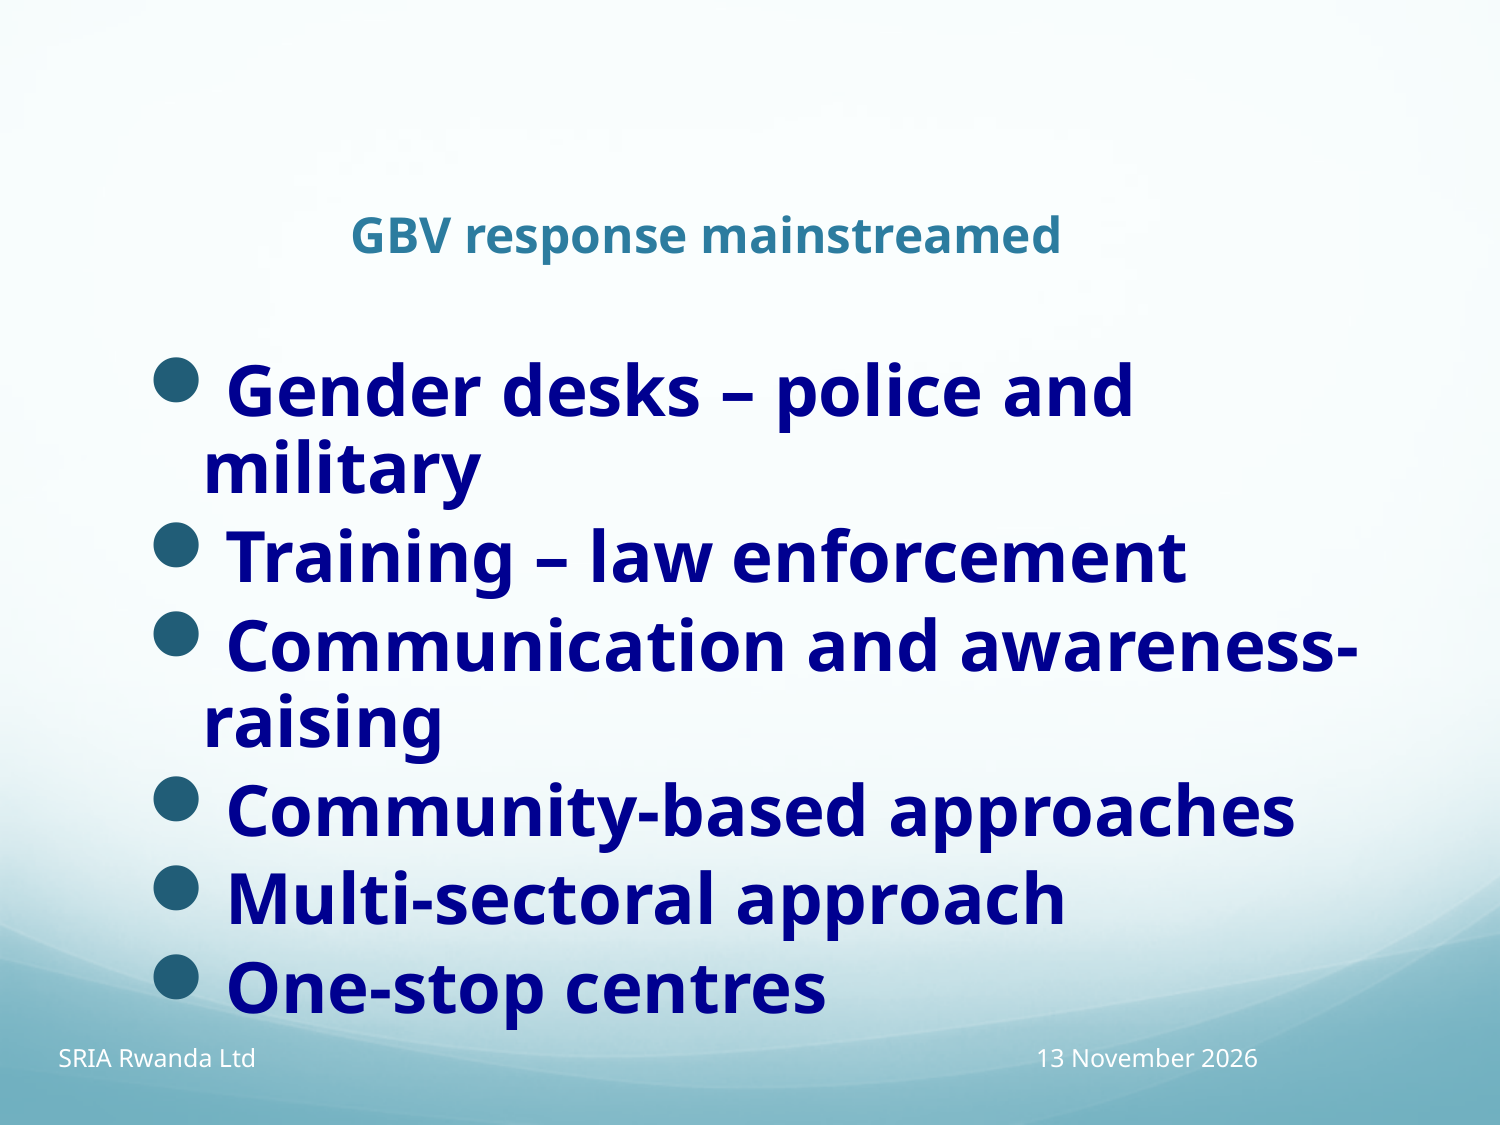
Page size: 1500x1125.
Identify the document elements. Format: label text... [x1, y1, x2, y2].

list Gender desks – police and military Training – law enforcement Communication and awareness-raising Community-based approaches Multi-sectoral approach One-stop centres [75, 348, 1425, 1121]
footer SRIA Rwanda Ltd [43, 1029, 838, 1090]
title GBV response mainstreamed [112, 112, 1325, 325]
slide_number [923, 1029, 1274, 1090]
